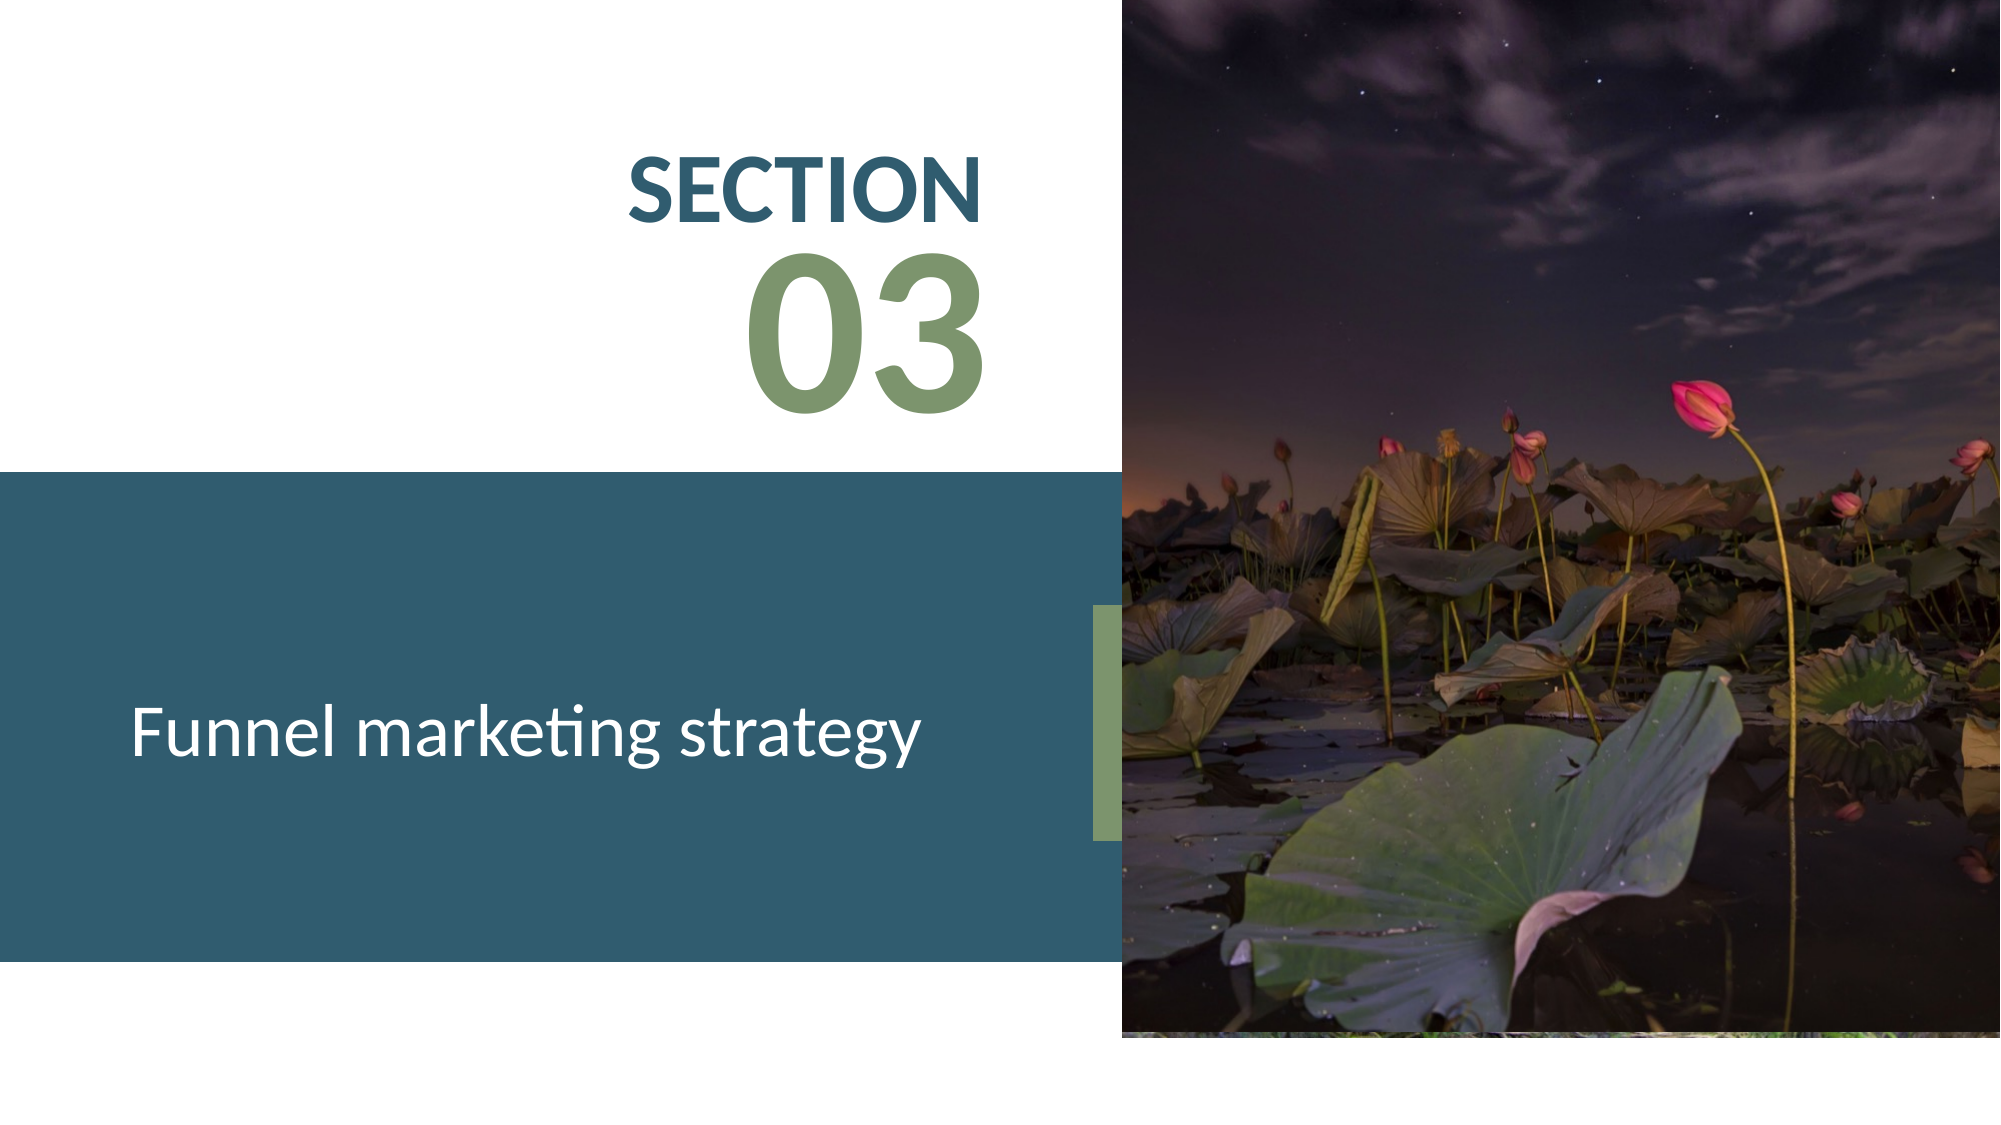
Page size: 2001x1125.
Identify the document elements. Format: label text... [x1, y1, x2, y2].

list SECTION [302, 115, 1000, 261]
picture [1122, 0, 2000, 1038]
list Funnel marketing strategy [115, 674, 1037, 834]
list 03 [302, 163, 1005, 288]
